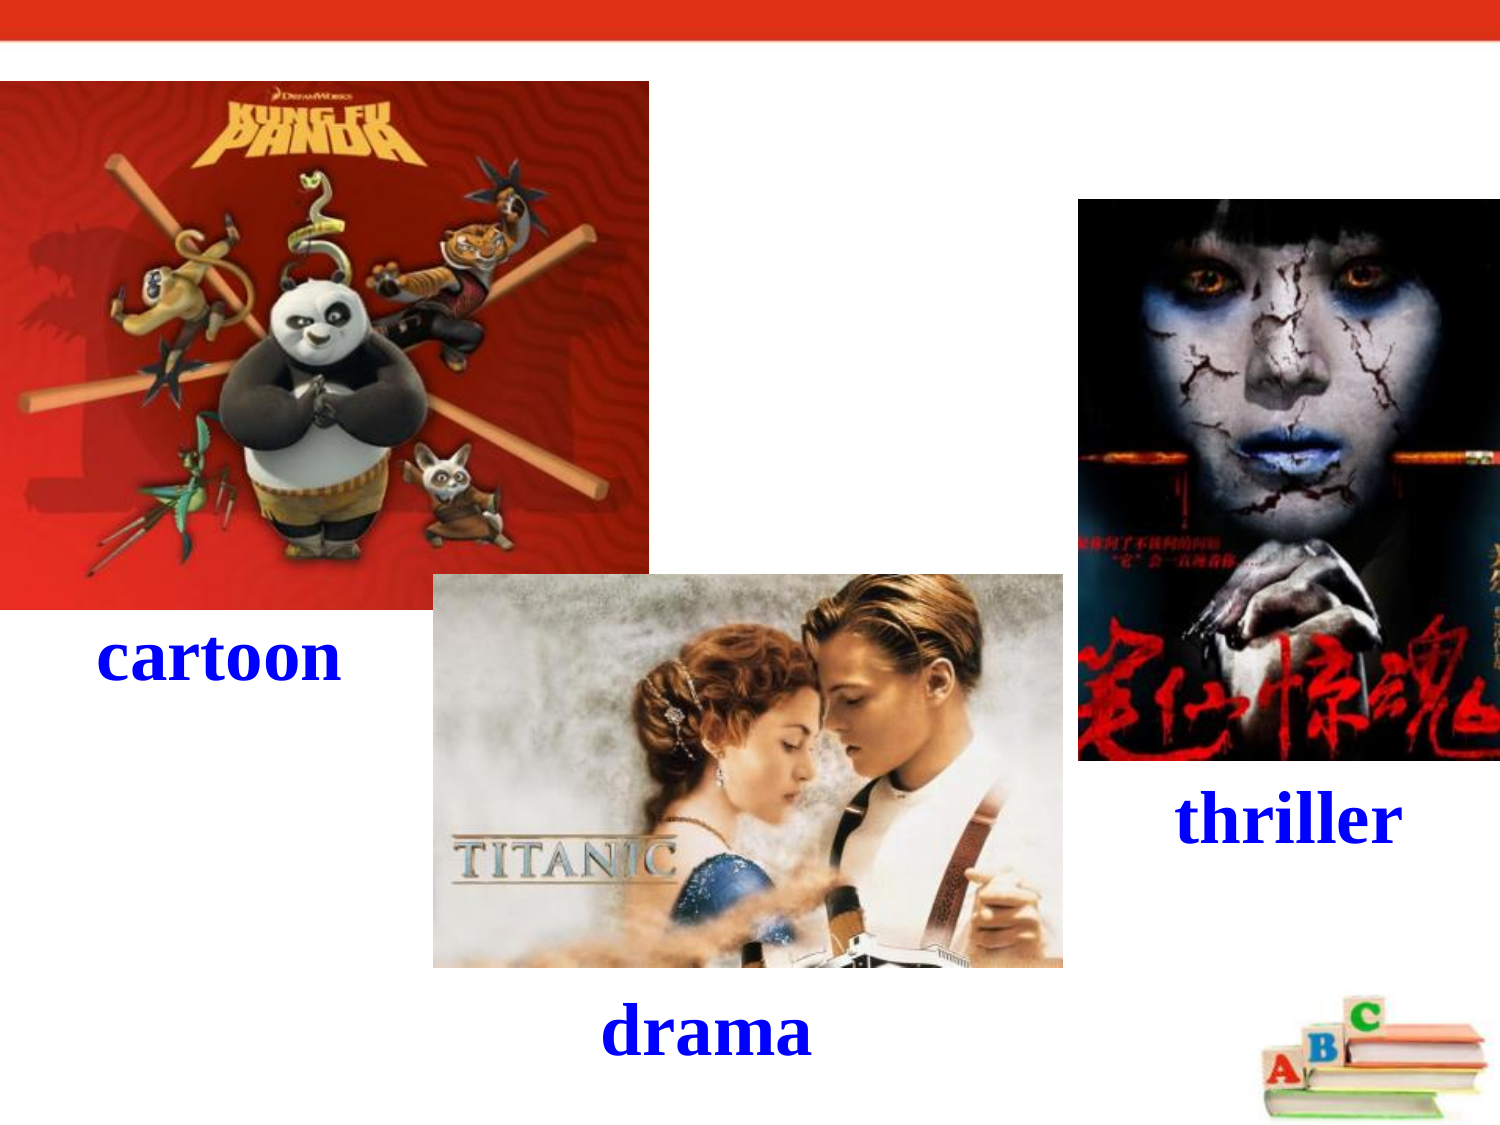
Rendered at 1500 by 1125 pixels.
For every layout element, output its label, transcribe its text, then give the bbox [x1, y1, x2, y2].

text_box drama [585, 972, 1085, 1078]
picture [0, 0, 1500, 1125]
text_box thriller [1160, 768, 1454, 867]
text_box cartoon [82, 618, 422, 703]
